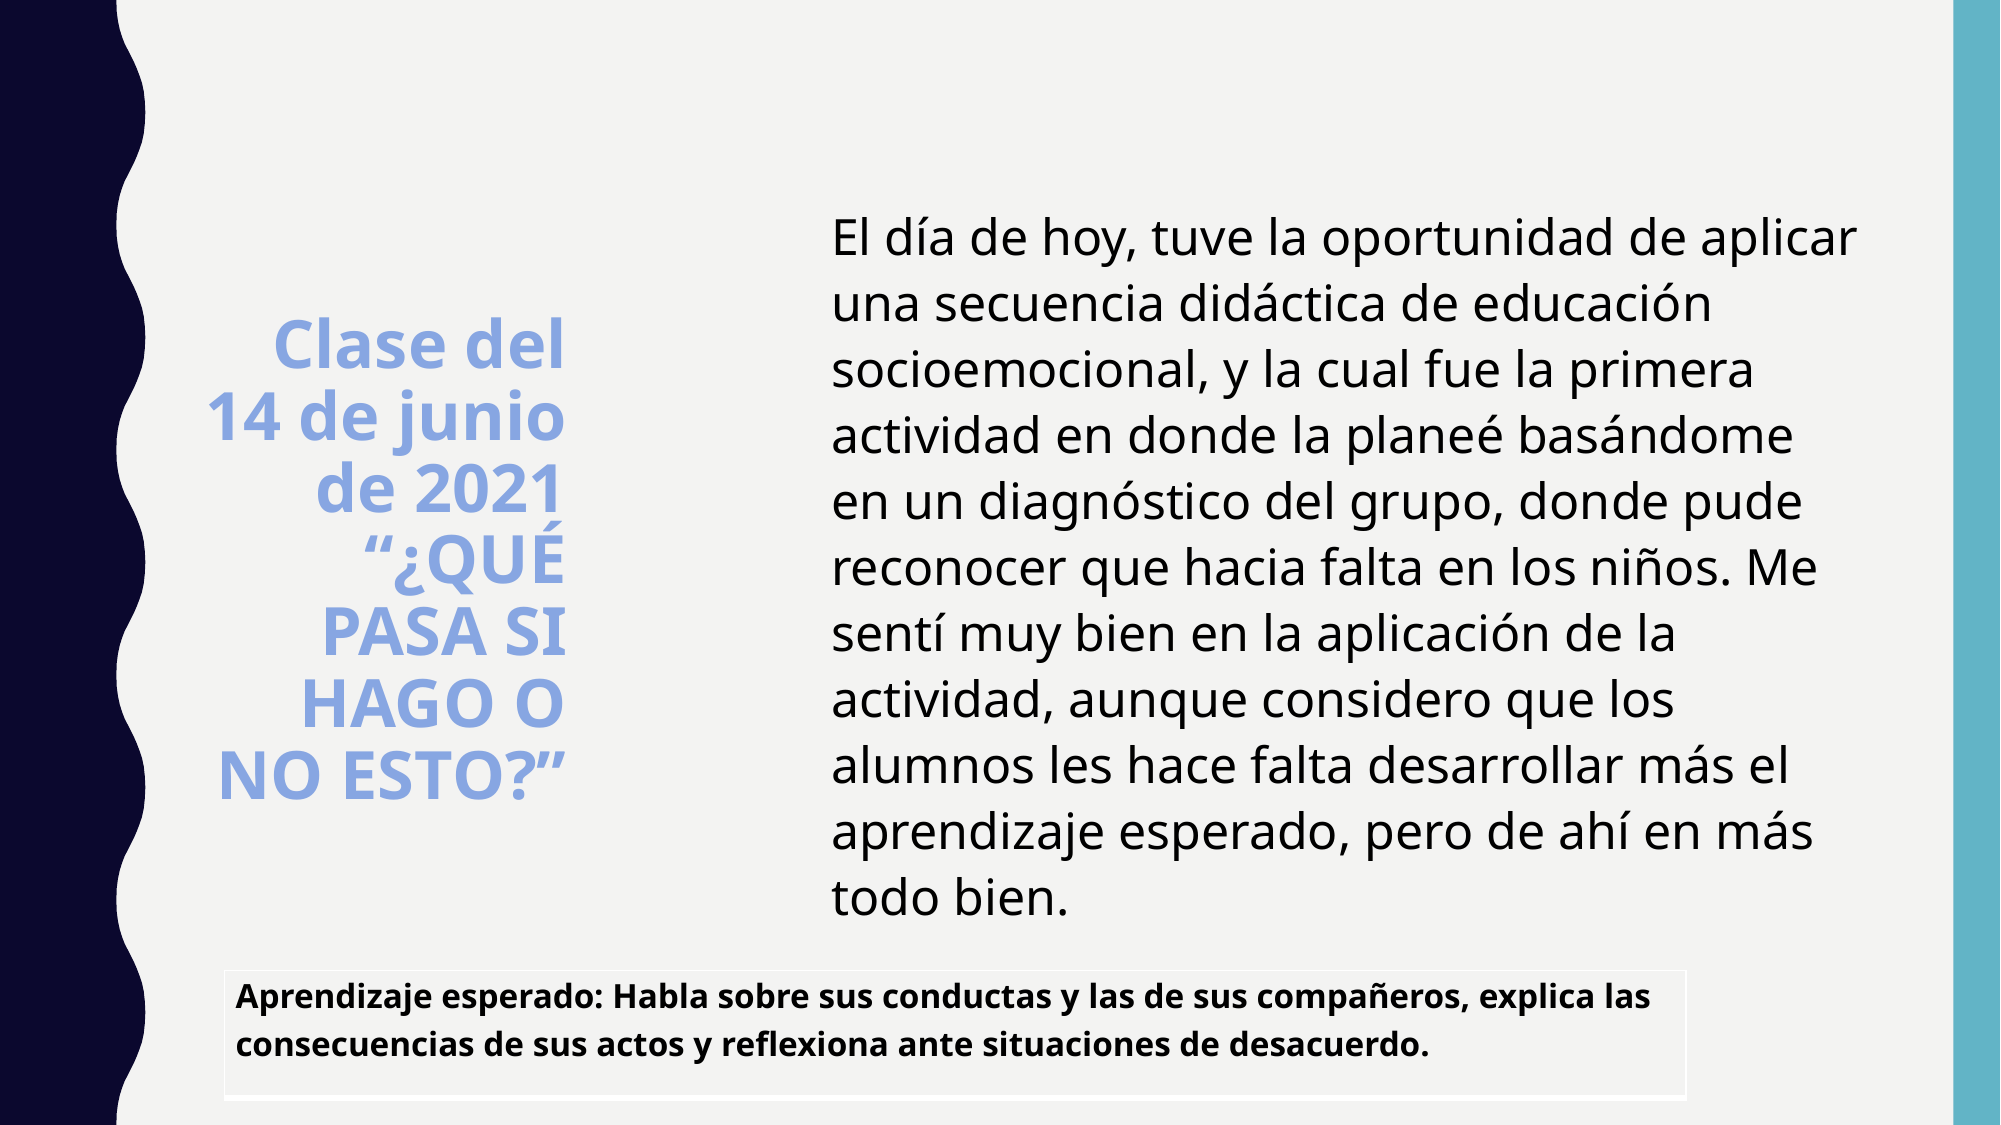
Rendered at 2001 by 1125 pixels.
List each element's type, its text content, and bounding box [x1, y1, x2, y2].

list El día de hoy, tuve la oportunidad de aplicar una secuencia didáctica de educación socioemocional, y la cual fue la primera actividad en donde la planeé basándome en un diagnóstico del grupo, donde pude reconocer que hacia falta en los niños. Me sentí muy bien en la aplicación de la actividad, aunque considero que los alumnos les hace falta desarrollar más el aprendizaje esperado, pero de ahí en más todo bien. [816, 189, 1875, 936]
table_header Aprendizaje esperado: Habla sobre sus conductas y las de sus compañeros, explica las consecuencias de sus actos y reflexiona ante situaciones de desacuerdo. [225, 971, 1685, 1095]
title Clase del 14 de junio de 2021 “¿QUÉ PASA SI HAGO O NO ESTO?” [182, 509, 583, 616]
